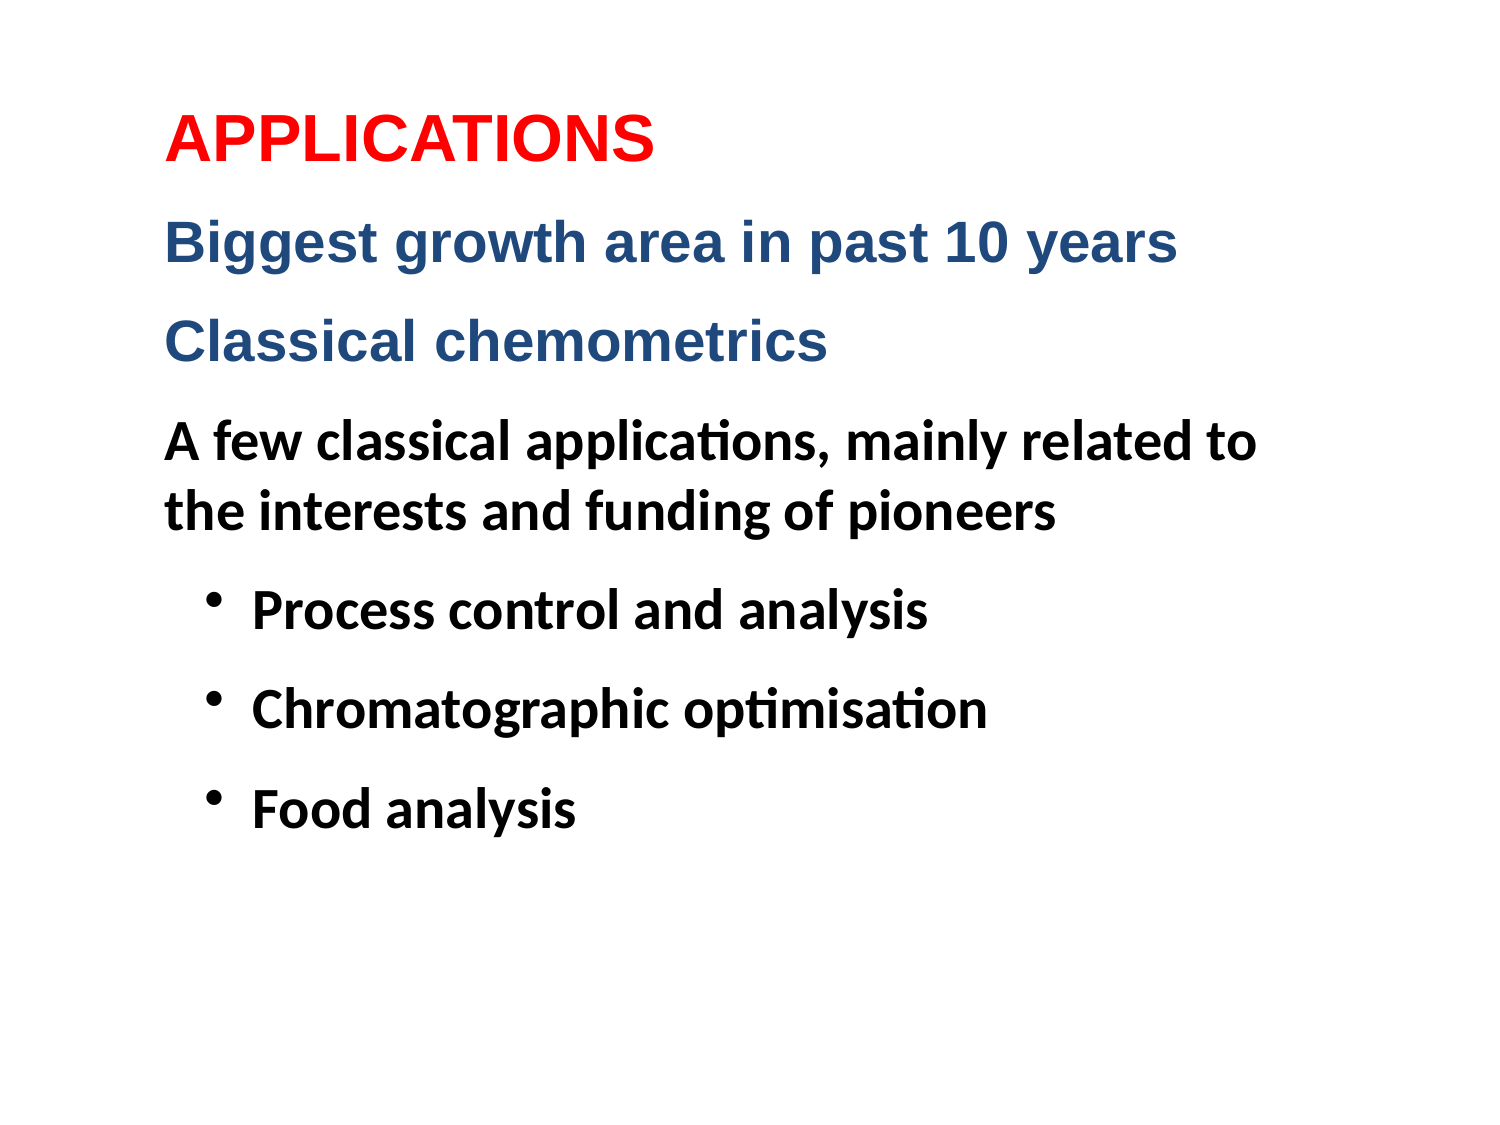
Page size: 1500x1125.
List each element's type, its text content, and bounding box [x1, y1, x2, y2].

text_box APPLICATIONS Biggest growth area in past 10 years Classical chemometrics A few classical applications, mainly related to the interests and funding of pioneers Process control and analysis Chromatographic optimisation Food analysis [149, 87, 1363, 911]
